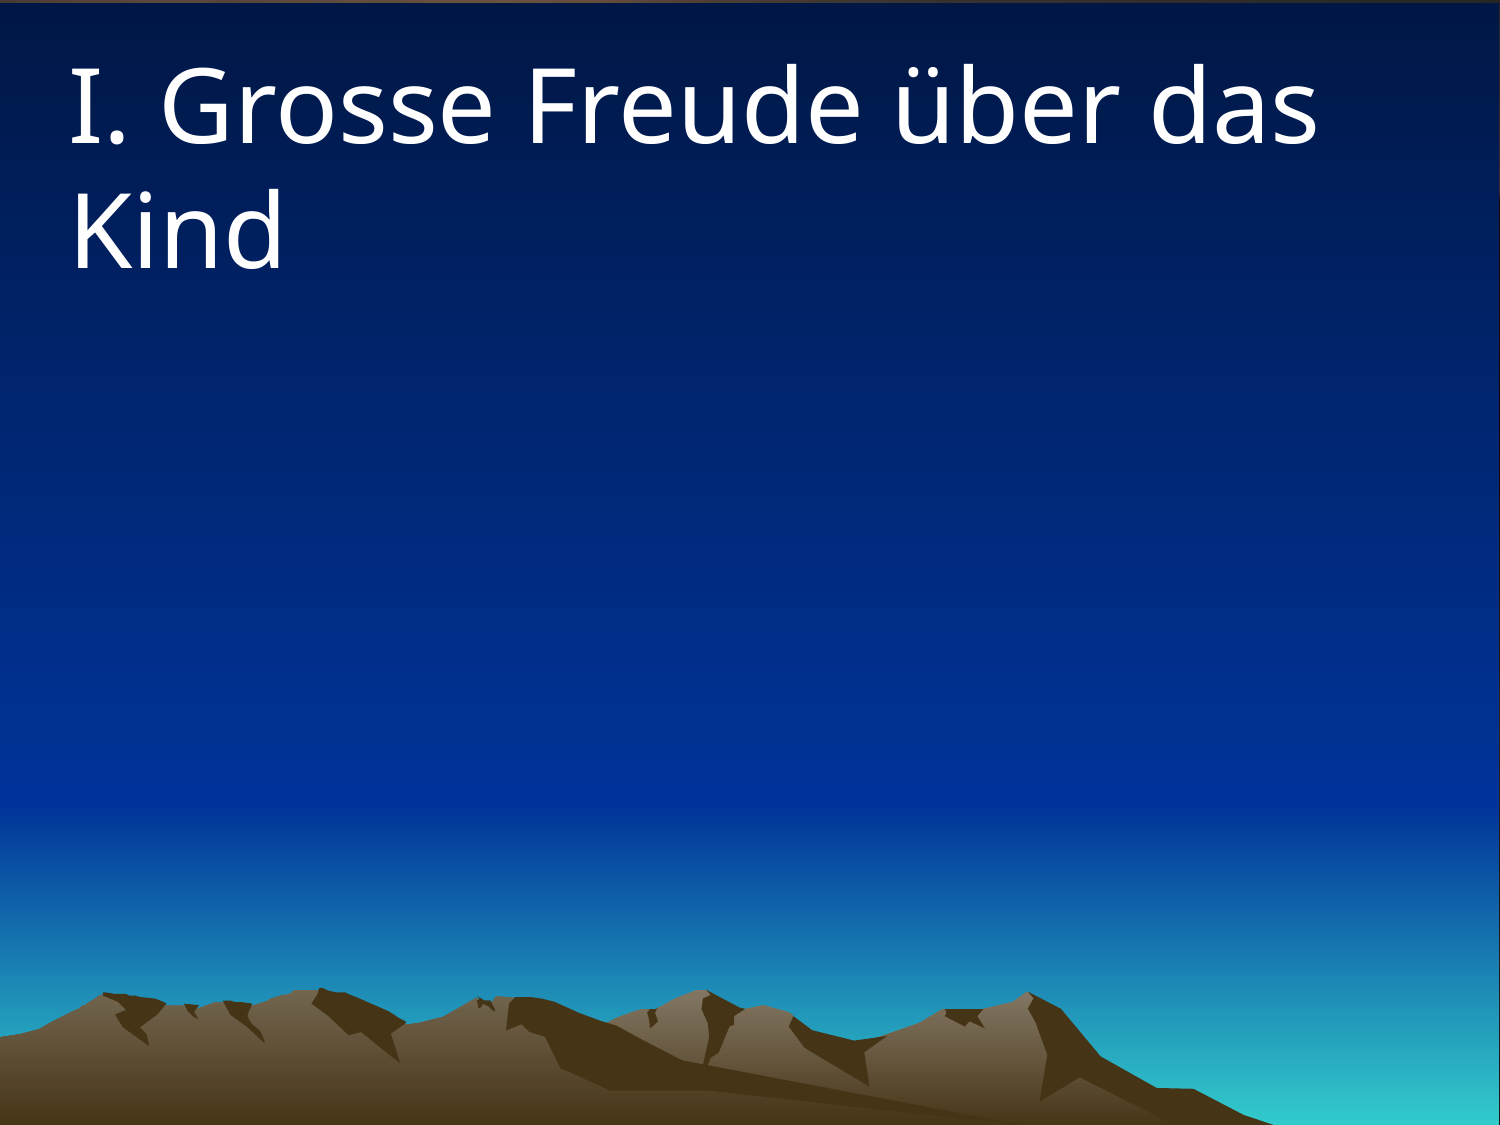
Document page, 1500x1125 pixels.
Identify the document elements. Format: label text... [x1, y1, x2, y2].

picture [0, 0, 1500, 1125]
title I. Grosse Freude über das Kind [53, 32, 1495, 298]
